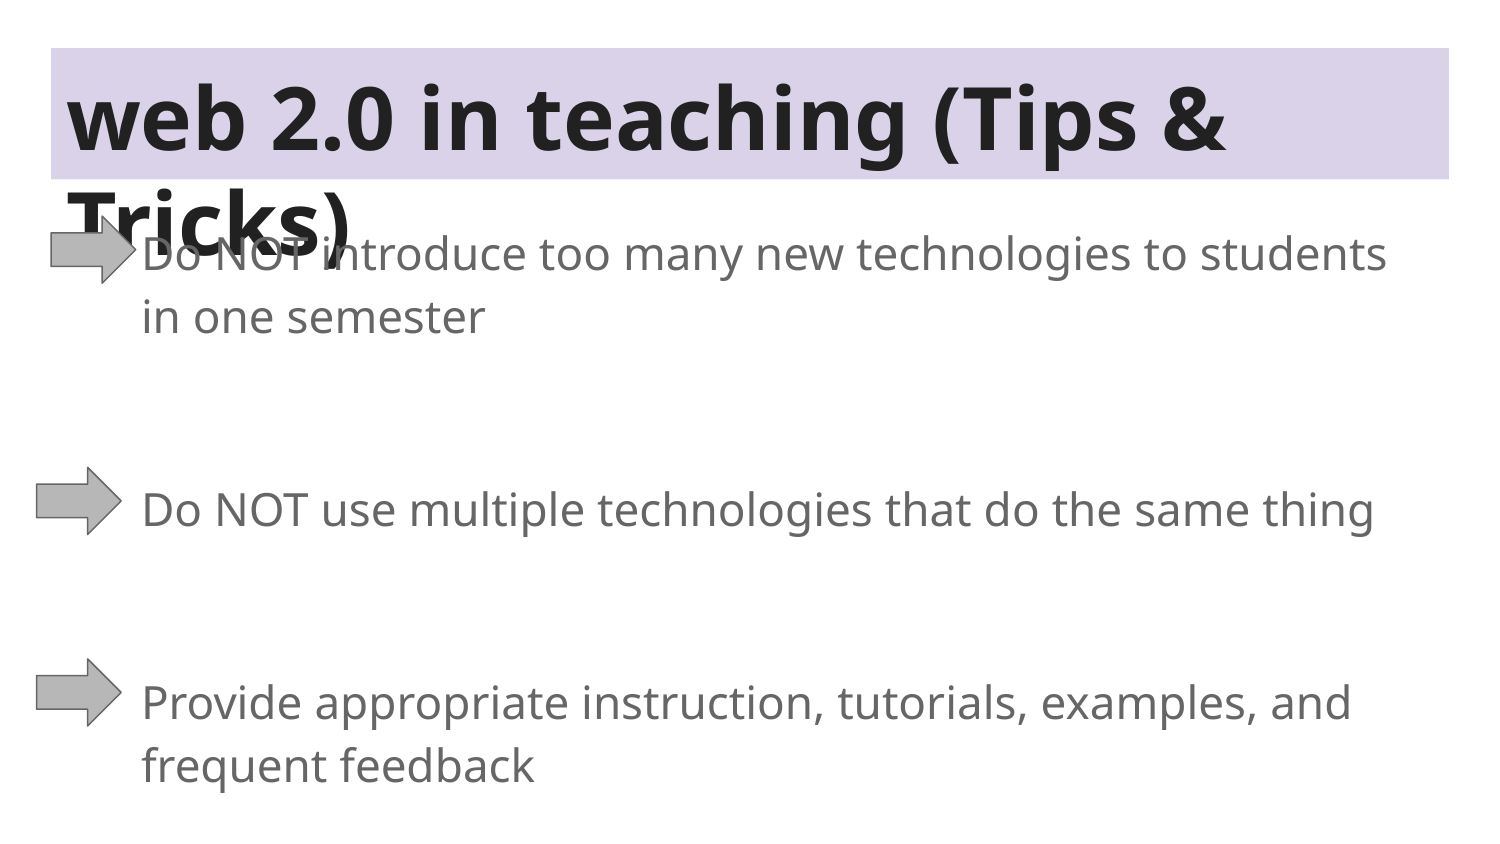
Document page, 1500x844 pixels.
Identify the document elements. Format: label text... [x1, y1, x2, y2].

title web 2.0 in teaching (Tips & Tricks) [51, 48, 1449, 180]
text_box [36, 467, 122, 535]
list Do NOT introduce too many new technologies to students in one semester Do NOT use multiple technologies that do the same thing Provide appropriate instruction, tutorials, examples, and frequent feedback [51, 201, 1449, 750]
text_box [51, 216, 136, 284]
text_box [36, 658, 122, 726]
